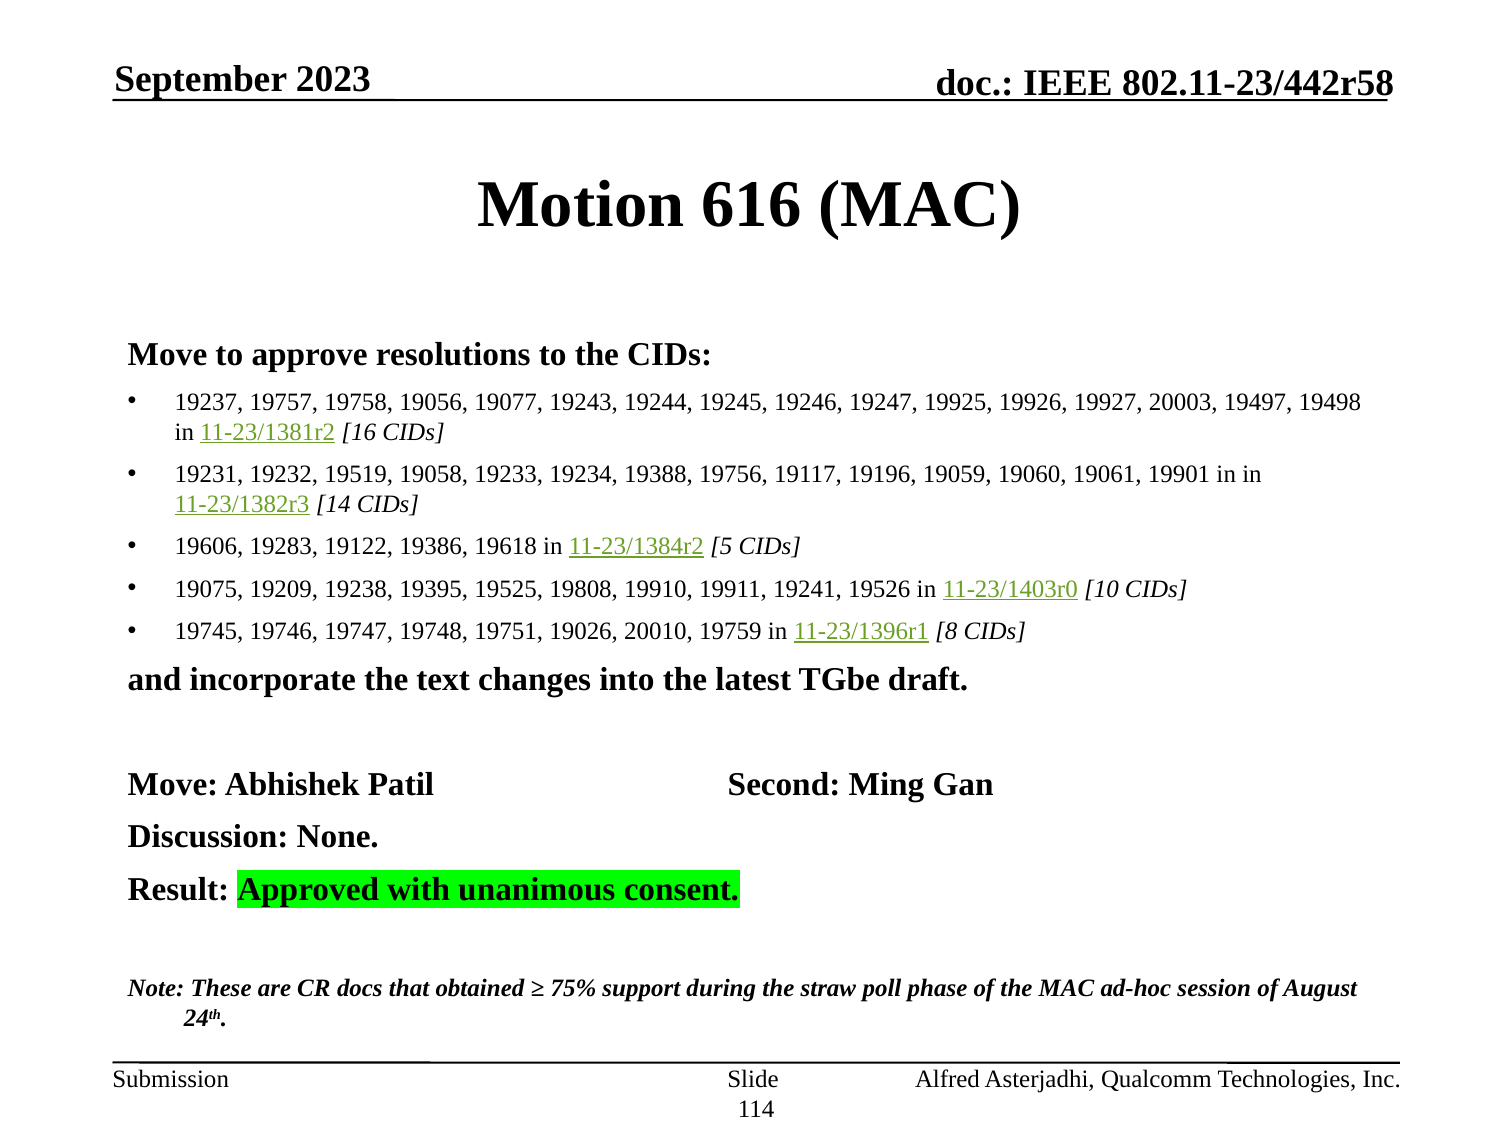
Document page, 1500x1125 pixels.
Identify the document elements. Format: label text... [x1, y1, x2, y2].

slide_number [114, 54, 423, 100]
slide_number Slide 114 [712, 1061, 800, 1123]
list Move to approve resolutions to the CIDs: 19237, 19757, 19758, 19056, 19077, 19243, 19244, 19245, 19246, 19247, 19925, 19926, 19927, 20003, 19497, 19498 in 11-23/1381r2 [16 CIDs] 19231, 19232, 19519, 19058, 19233, 19234, 19388, 19756, 19117, 19196, 19059, 19060, 19061, 19901 in in 11-23/1382r3 [14 CIDs] 19606, 19283, 19122, 19386, 19618 in 11-23/1384r2 [5 CIDs] 19075, 19209, 19238, 19395, 19525, 19808, 19910, 19911, 19241, 19526 in 11-23/1403r0 [10 CIDs] 19745, 19746, 19747, 19748, 19751, 19026, 20010, 19759 in 11-23/1396r1 [8 CIDs] and incorporate the text changes into the latest TGbe draft. Move: Abhishek Patil Second: Ming Gan Discussion: None. Result: Approved with unanimous consent. Note: These are CR docs that obtained ≥ 75% support during the straw poll phase of the MAC ad-hoc session of August 24th. [112, 324, 1388, 1063]
title Motion 616 (MAC) [112, 112, 1388, 288]
footer Alfred Asterjadhi, Qualcomm Technologies, Inc. [878, 1061, 1402, 1093]
